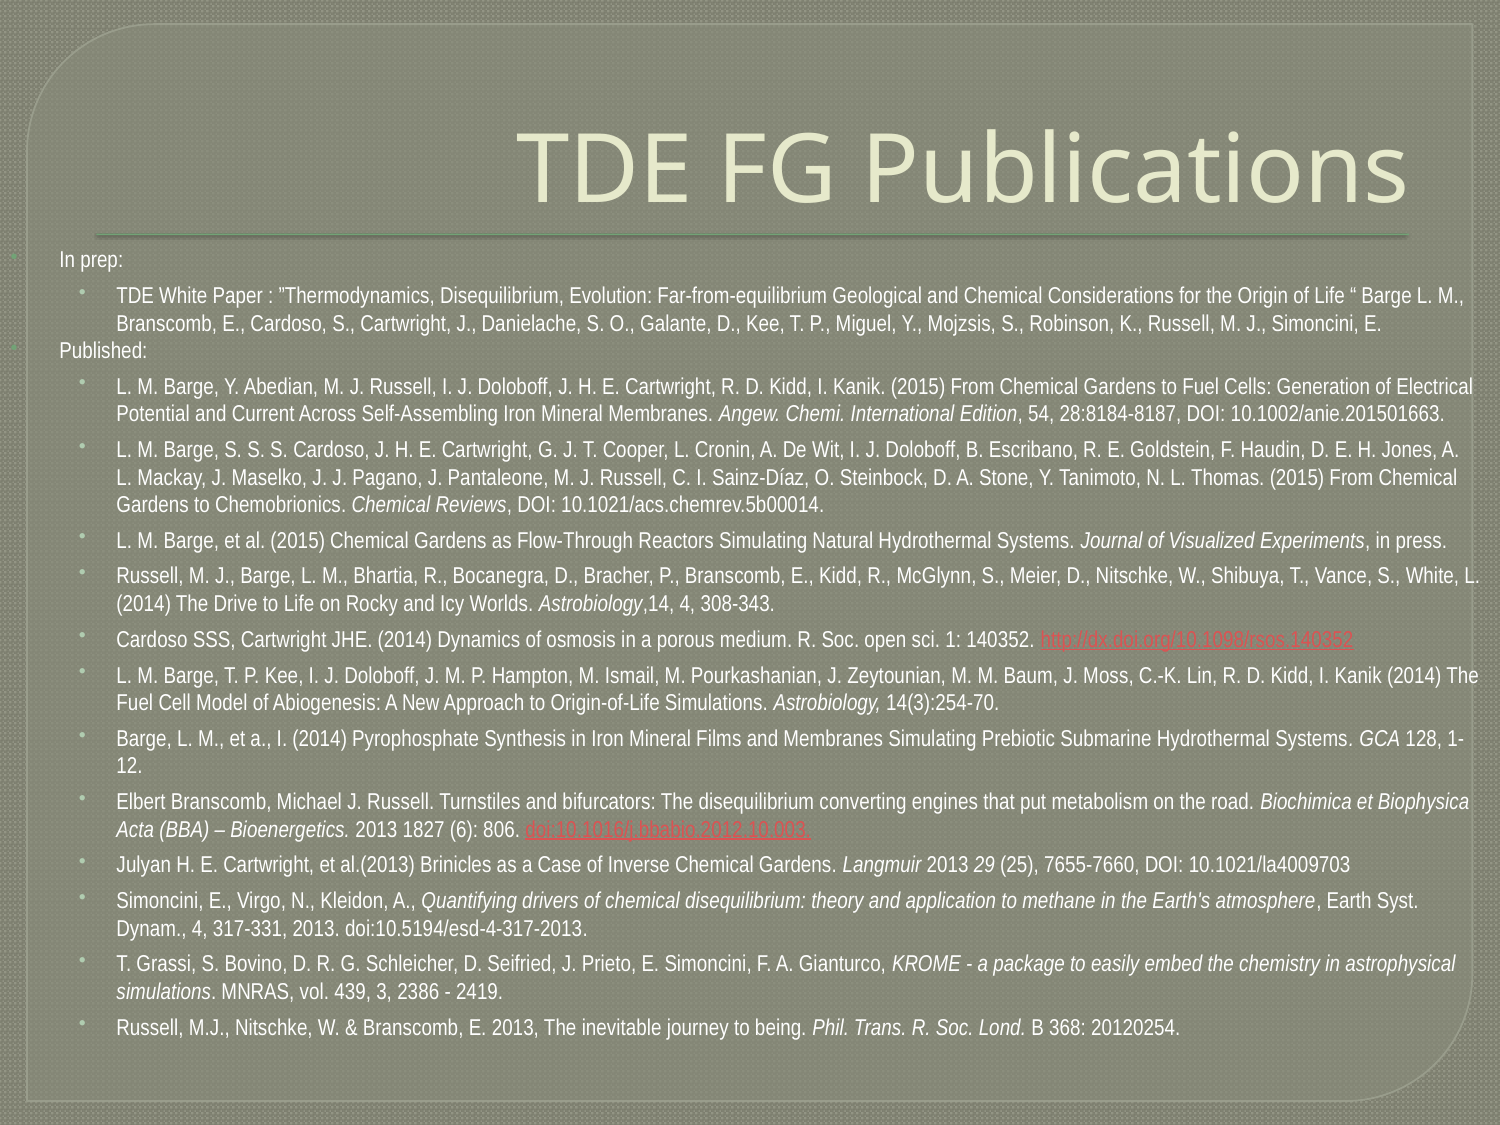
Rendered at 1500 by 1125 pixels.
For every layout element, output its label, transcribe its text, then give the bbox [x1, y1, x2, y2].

list In prep: TDE White Paper : ”Thermodynamics, Disequilibrium, Evolution: Far-from-equilibrium Geological and Chemical Considerations for the Origin of Life “ Barge L. M., Branscomb, E., Cardoso, S., Cartwright, J., Danielache, S. O., Galante, D., Kee, T. P., Miguel, Y., Mojzsis, S., Robinson, K., Russell, M. J., Simoncini, E. Published: L. M. Barge, Y. Abedian, M. J. Russell, I. J. Doloboff, J. H. E. Cartwright, R. D. Kidd, I. Kanik. (2015) From Chemical Gardens to Fuel Cells: Generation of Electrical Potential and Current Across Self-Assembling Iron Mineral Membranes. Angew. Chemi. International Edition, 54, 28:8184-8187, DOI: 10.1002/anie.201501663. L. M. Barge, S. S. S. Cardoso, J. H. E. Cartwright, G. J. T. Cooper, L. Cronin, A. De Wit, I. J. Doloboff, B. Escribano, R. E. Goldstein, F. Haudin, D. E. H. Jones, A. L. Mackay, J. Maselko, J. J. Pagano, J. Pantaleone, M. J. Russell, C. I. Sainz-Díaz, O. Steinbock, D. A. Stone, Y. Tanimoto, N. L. Thomas. (2015) From Chemical Gardens to Chemobrionics. Chemical Reviews, DOI: 10.1021/acs.chemrev.5b00014. L. M. Barge, et al. (2015) Chemical Gardens as Flow-Through Reactors Simulating Natural Hydrothermal Systems. Journal of Visualized Experiments, in press. Russell, M. J., Barge, L. M., Bhartia, R., Bocanegra, D., Bracher, P., Branscomb, E., Kidd, R., McGlynn, S., Meier, D., Nitschke, W., Shibuya, T., Vance, S., White, L. (2014) The Drive to Life on Rocky and Icy Worlds. Astrobiology,14, 4, 308-343. Cardoso SSS, Cartwright JHE. (2014) Dynamics of osmosis in a porous medium. R. Soc. open sci. 1: 140352. http://dx.doi.org/10.1098/rsos.140352 L. M. Barge, T. P. Kee, I. J. Doloboff, J. M. P. Hampton, M. Ismail, M. Pourkashanian, J. Zeytounian, M. M. Baum, J. Moss, C.-K. Lin, R. D. Kidd, I. Kanik (2014) The Fuel Cell Model of Abiogenesis: A New Approach to Origin-of-Life Simulations. Astrobiology, 14(3):254-70. Barge, L. M., et a., I. (2014) Pyrophosphate Synthesis in Iron Mineral Films and Membranes Simulating Prebiotic Submarine Hydrothermal Systems. GCA 128, 1-12. Elbert Branscomb, Michael J. Russell. Turnstiles and bifurcators: The disequilibrium converting engines that put metabolism on the road. Biochimica et Biophysica Acta (BBA) – Bioenergetics. 2013 1827 (6): 806. doi:10.1016/j.bbabio.2012.10.003. Julyan H. E. Cartwright, et al.(2013) Brinicles as a Case of Inverse Chemical Gardens. Langmuir 2013 29 (25), 7655-7660, DOI: 10.1021/la4009703 Simoncini, E., Virgo, N., Kleidon, A., Quantifying drivers of chemical disequilibrium: theory and application to methane in the Earth's atmosphere, Earth Syst. Dynam., 4, 317-331, 2013. doi:10.5194/esd-4-317-2013. T. Grassi, S. Bovino, D. R. G. Schleicher, D. Seifried, J. Prieto, E. Simoncini, F. A. Gianturco, KROME - a package to easily embed the chemistry in astrophysical simulations. MNRAS, vol. 439, 3, 2386 - 2419. Russell, M.J., Nitschke, W. & Branscomb, E. 2013, The inevitable journey to being. Phil. Trans. R. Soc. Lond. B 368: 20120254. [0, 237, 1497, 1105]
title TDE FG Publications [75, 41, 1425, 230]
